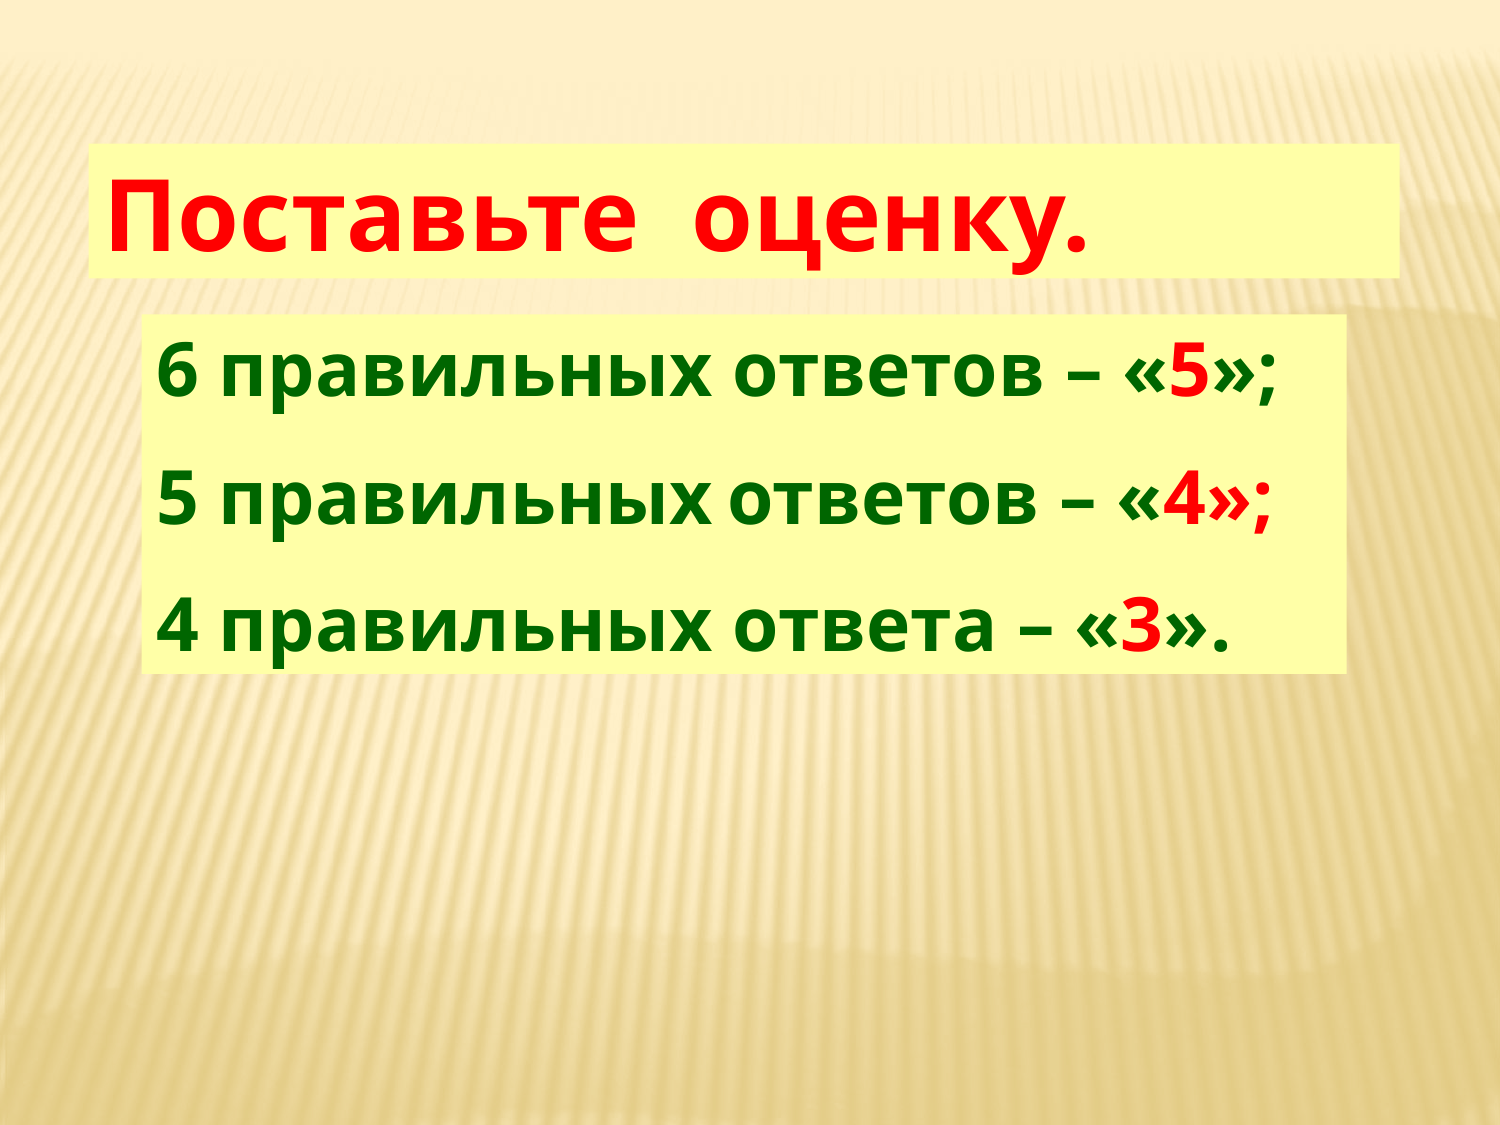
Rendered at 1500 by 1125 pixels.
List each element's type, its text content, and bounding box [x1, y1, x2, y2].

text_box Поставьте оценку. [88, 143, 1400, 279]
text_box 6 правильных ответов – «5»; 5 правильных ответов – «4»; 4 правильных ответа – «3». [141, 314, 1347, 674]
